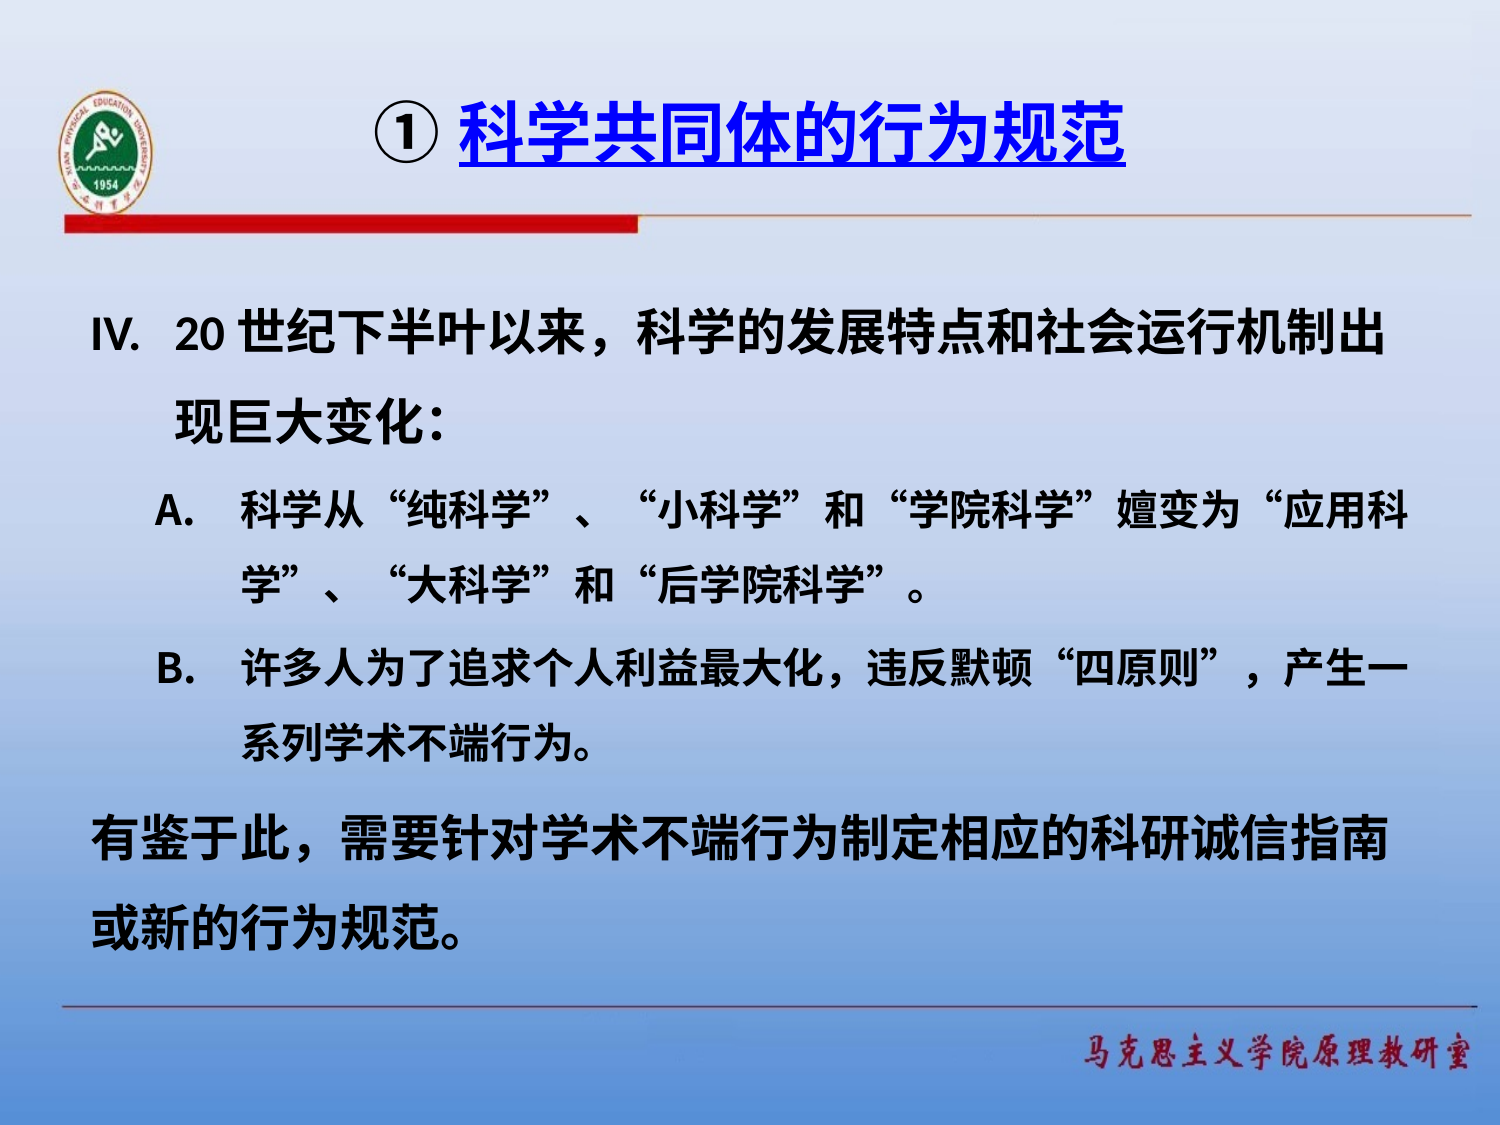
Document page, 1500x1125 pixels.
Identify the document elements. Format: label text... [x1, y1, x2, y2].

picture [0, 0, 1500, 1125]
list 20世纪下半叶以来，科学的发展特点和社会运行机制出现巨大变化： 科学从“纯科学”、“小科学”和“学院科学”嬗变为“应用科学”、“大科学”和“后学院科学”。 许多人为了追求个人利益最大化，违反默顿“四原则”，产生一系列学术不端行为。 有鉴于此，需要针对学术不端行为制定相应的科研诚信指南或新的行为规范。 [75, 262, 1425, 1005]
title 科学共同体的行为规范 [75, 45, 1425, 233]
